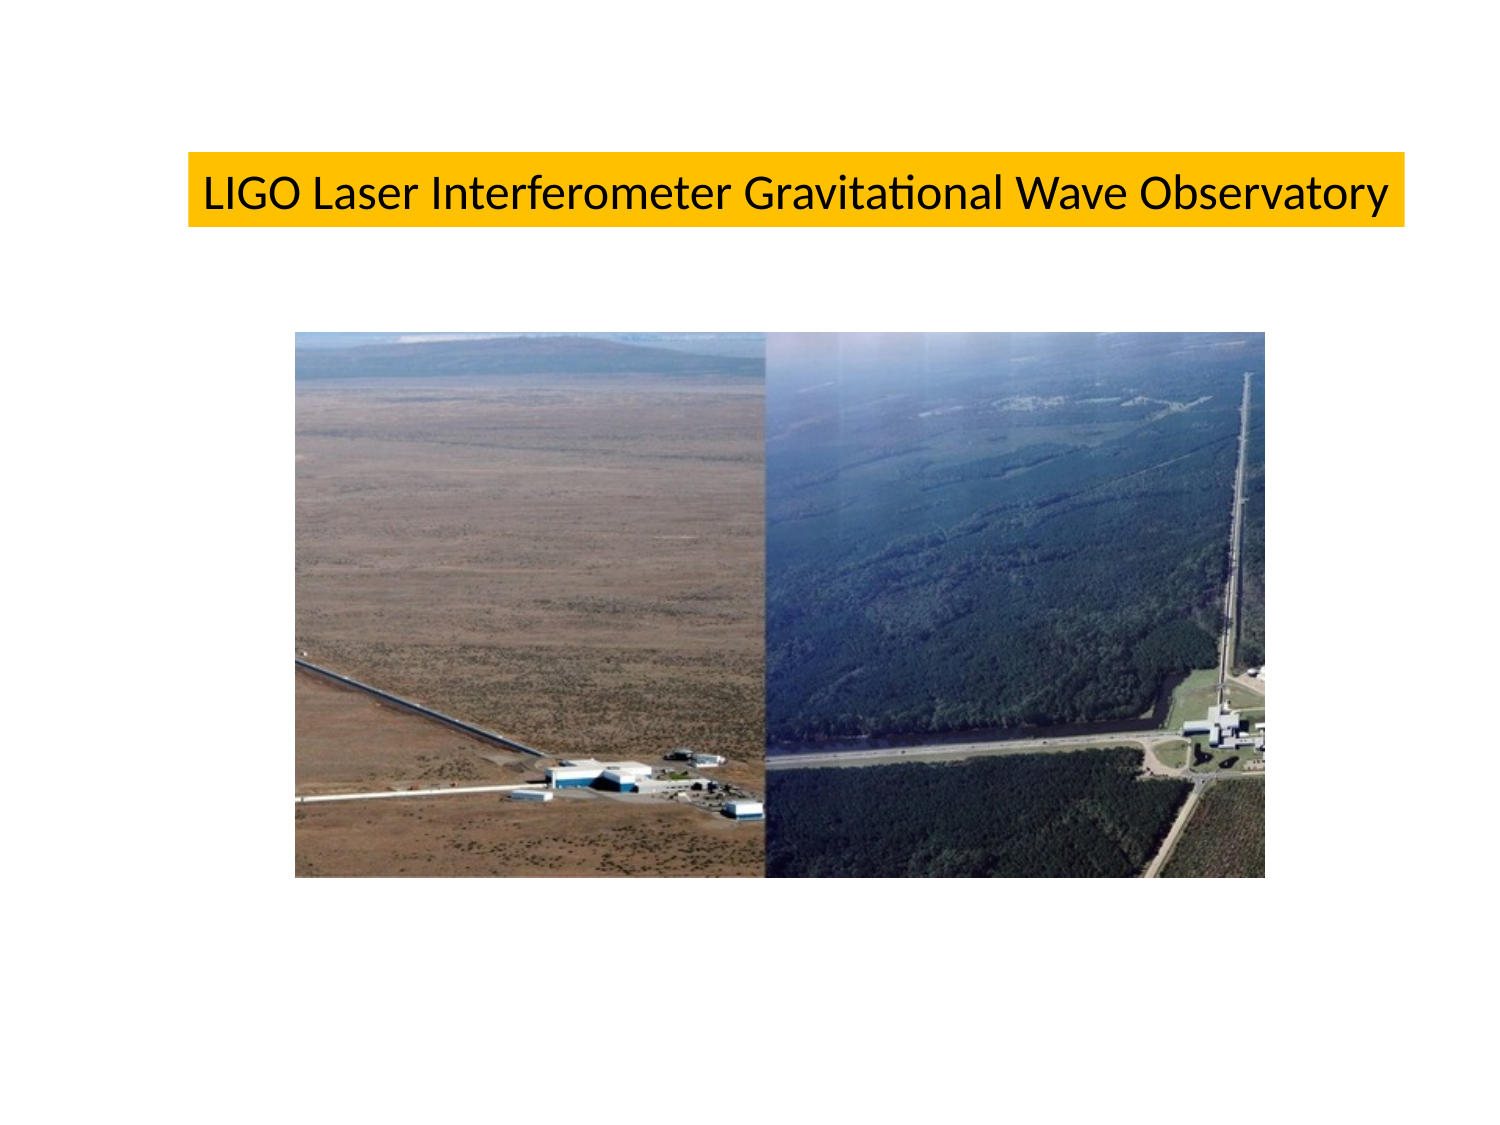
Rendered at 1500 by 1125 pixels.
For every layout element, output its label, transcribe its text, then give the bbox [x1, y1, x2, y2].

picture [295, 332, 1265, 878]
text_box LIGO Laser Interferometer Gravitational Wave Observatory [188, 152, 1405, 227]
